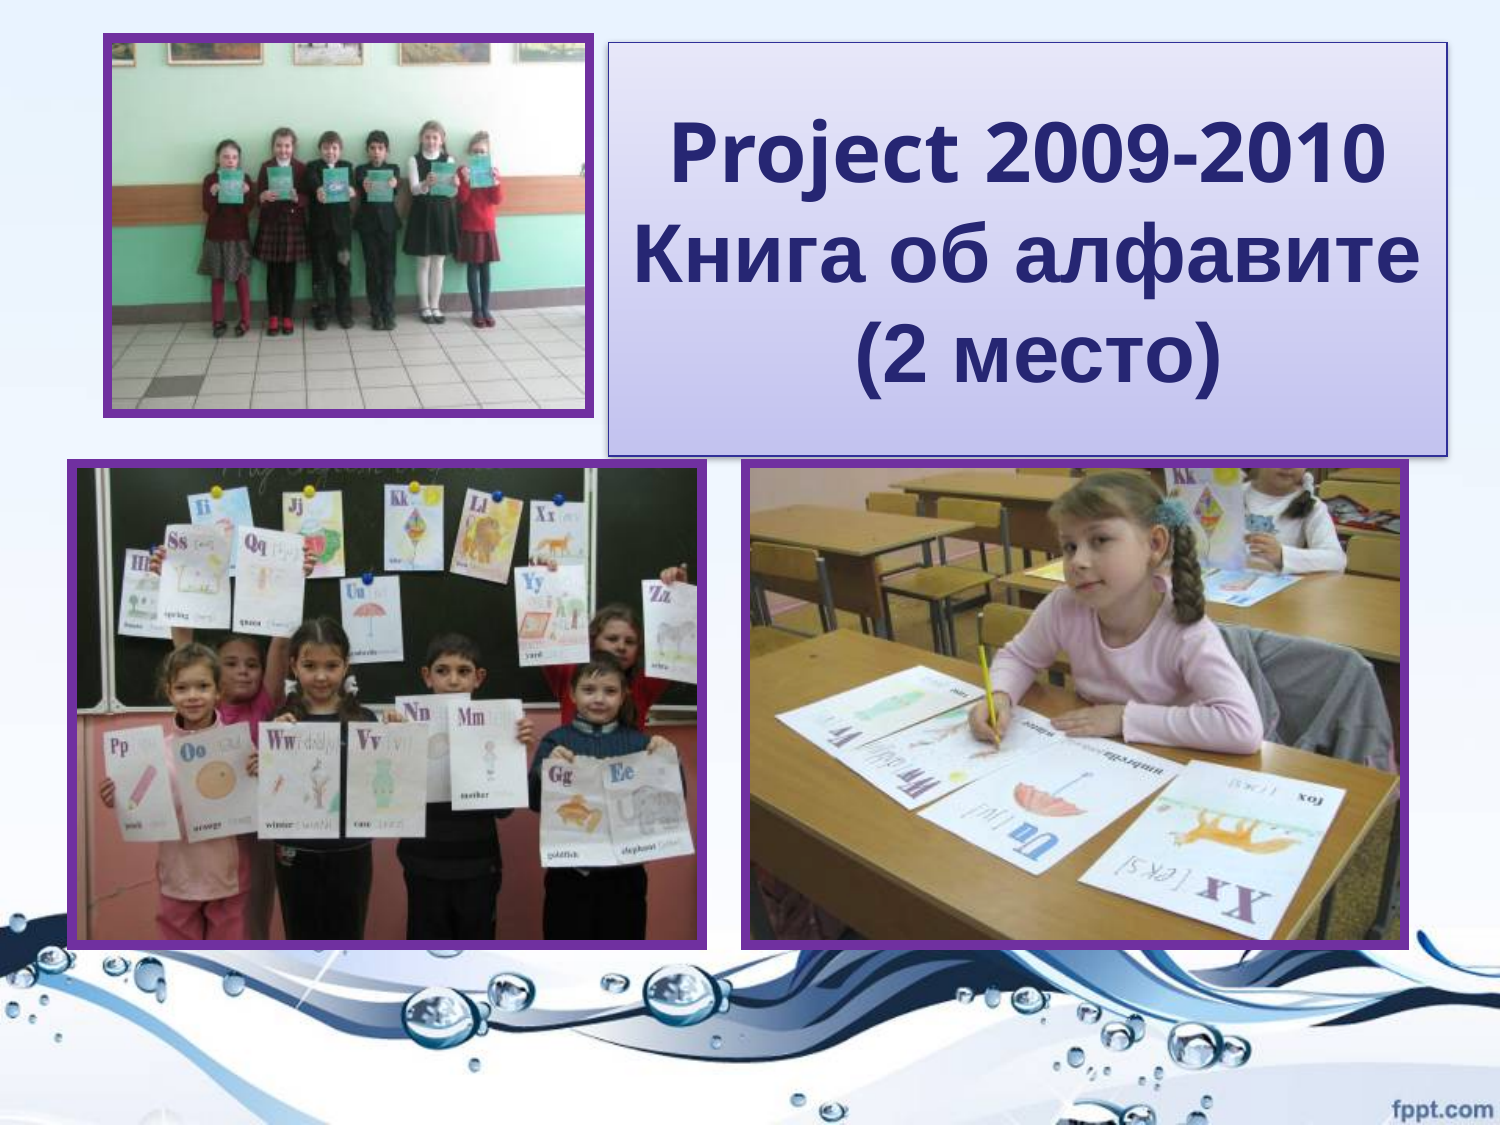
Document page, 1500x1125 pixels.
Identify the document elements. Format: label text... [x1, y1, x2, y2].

picture [0, 0, 1500, 1125]
title Project 2009-2010 Книга об алфавите (2 место) [608, 42, 1448, 457]
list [111, 42, 585, 409]
